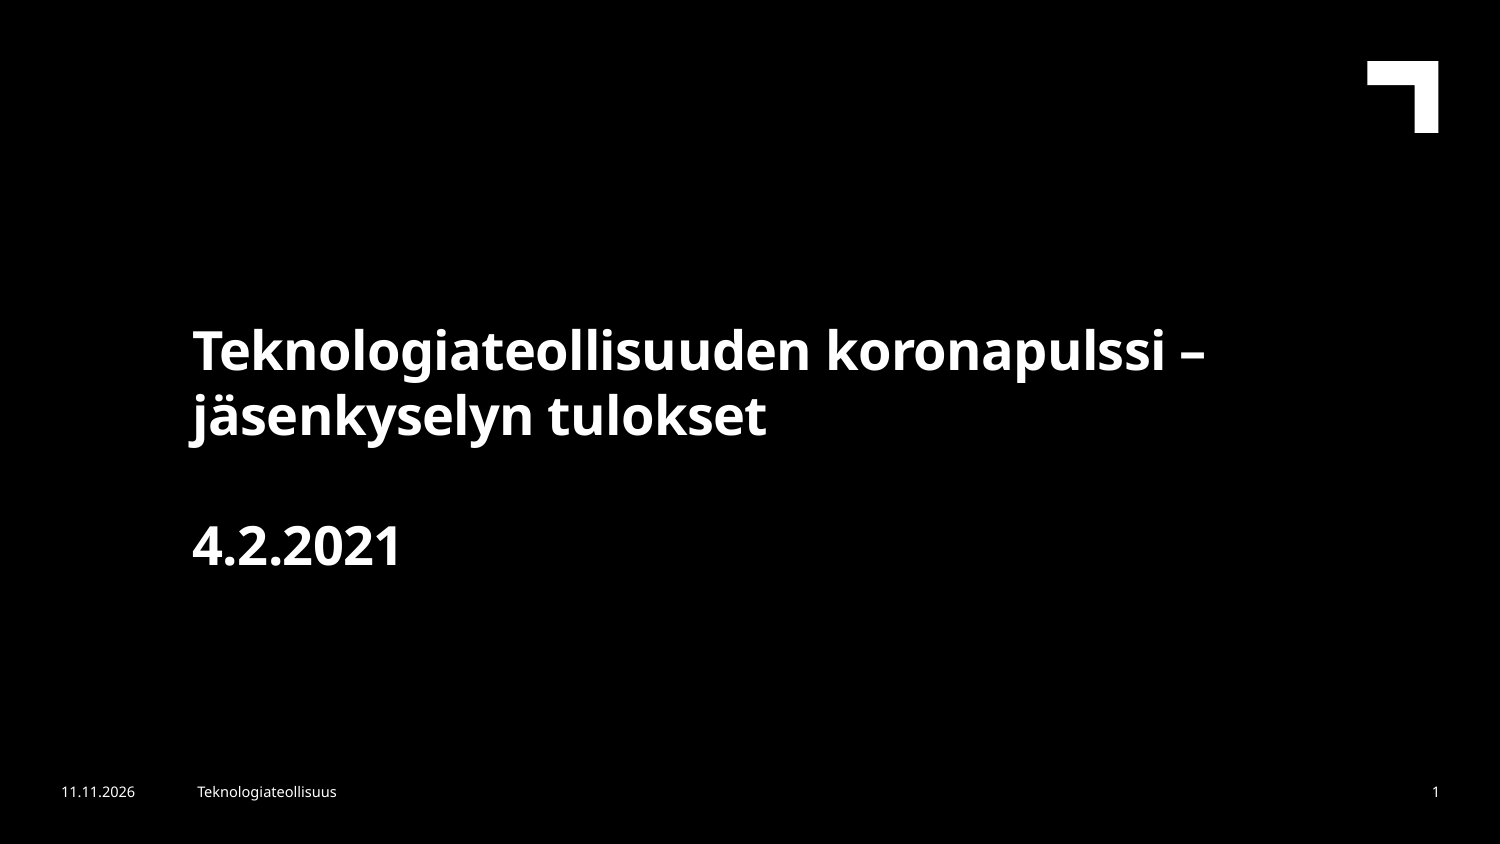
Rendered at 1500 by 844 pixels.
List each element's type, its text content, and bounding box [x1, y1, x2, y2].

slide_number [46, 775, 182, 803]
slide_number 1 [1313, 775, 1456, 803]
footer Teknologiateollisuus [182, 775, 395, 803]
list Teknologiateollisuuden koronapulssi –jäsenkyselyn tulokset 4.2.2021 [175, 308, 1321, 500]
